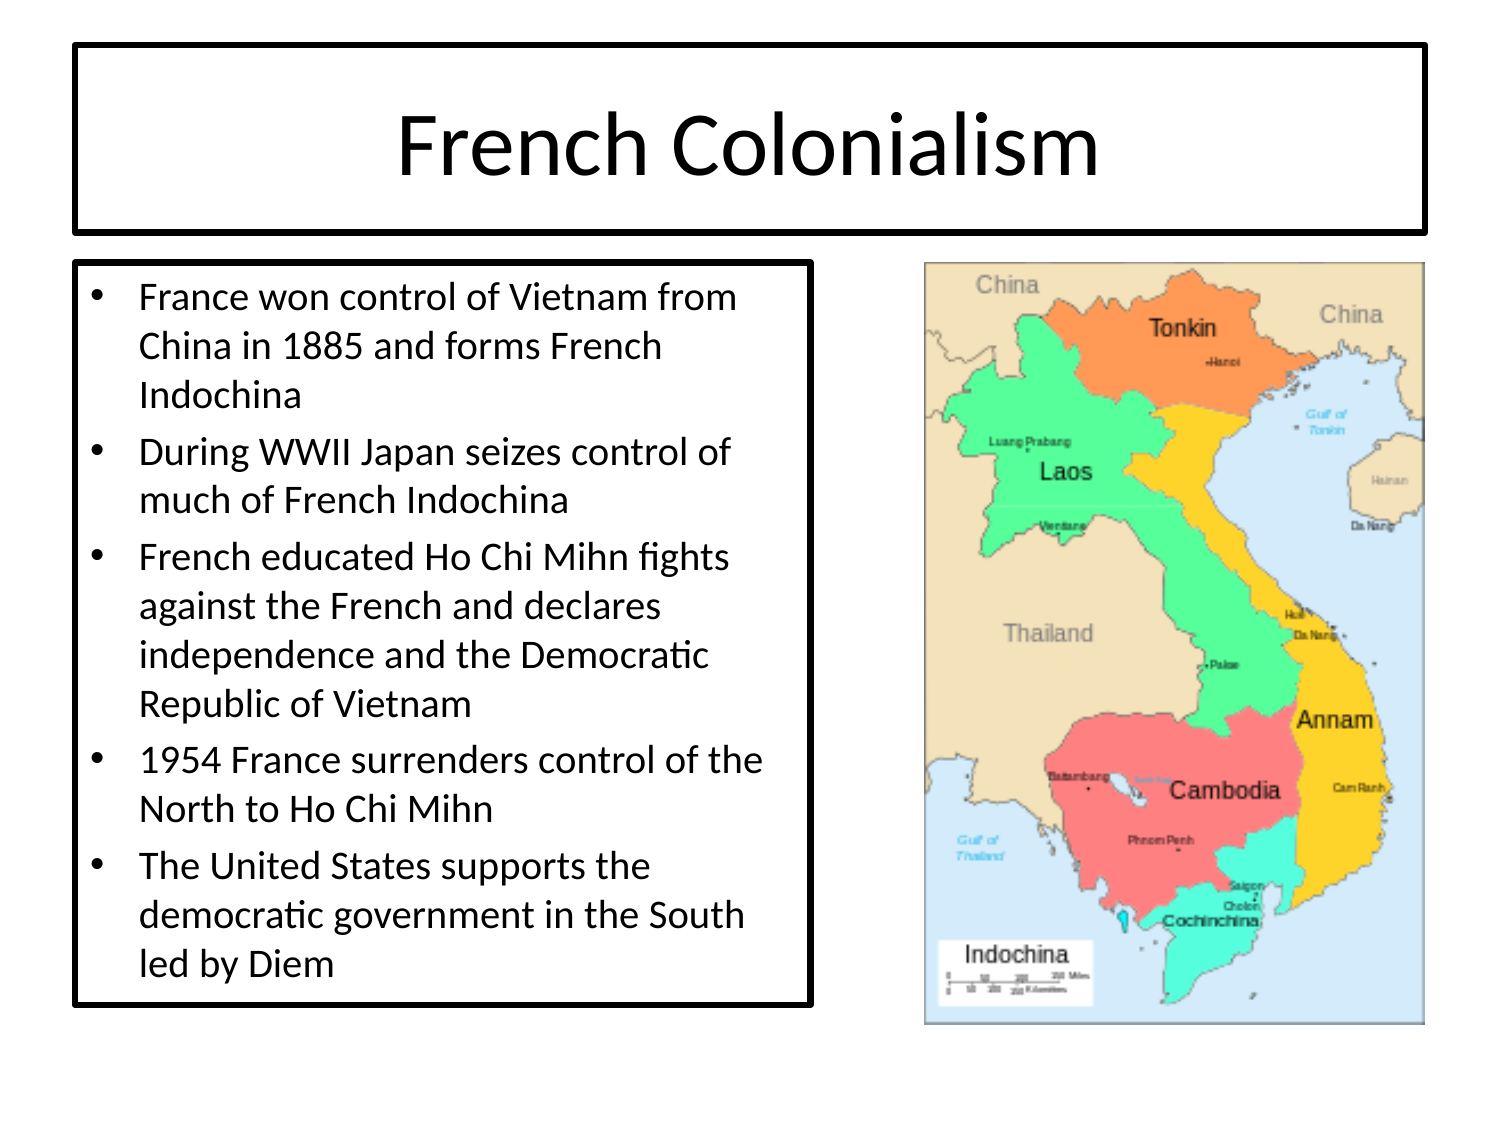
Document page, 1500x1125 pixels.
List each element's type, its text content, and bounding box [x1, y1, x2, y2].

title French Colonialism [75, 45, 1425, 233]
list France won control of Vietnam from China in 1885 and forms French Indochina During WWII Japan seizes control of much of French Indochina French educated Ho Chi Mihn fights against the French and declares independence and the Democratic Republic of Vietnam 1954 France surrenders control of the North to Ho Chi Mihn The United States supports the democratic government in the South led by Diem [75, 262, 811, 1005]
picture [924, 262, 1426, 1025]
